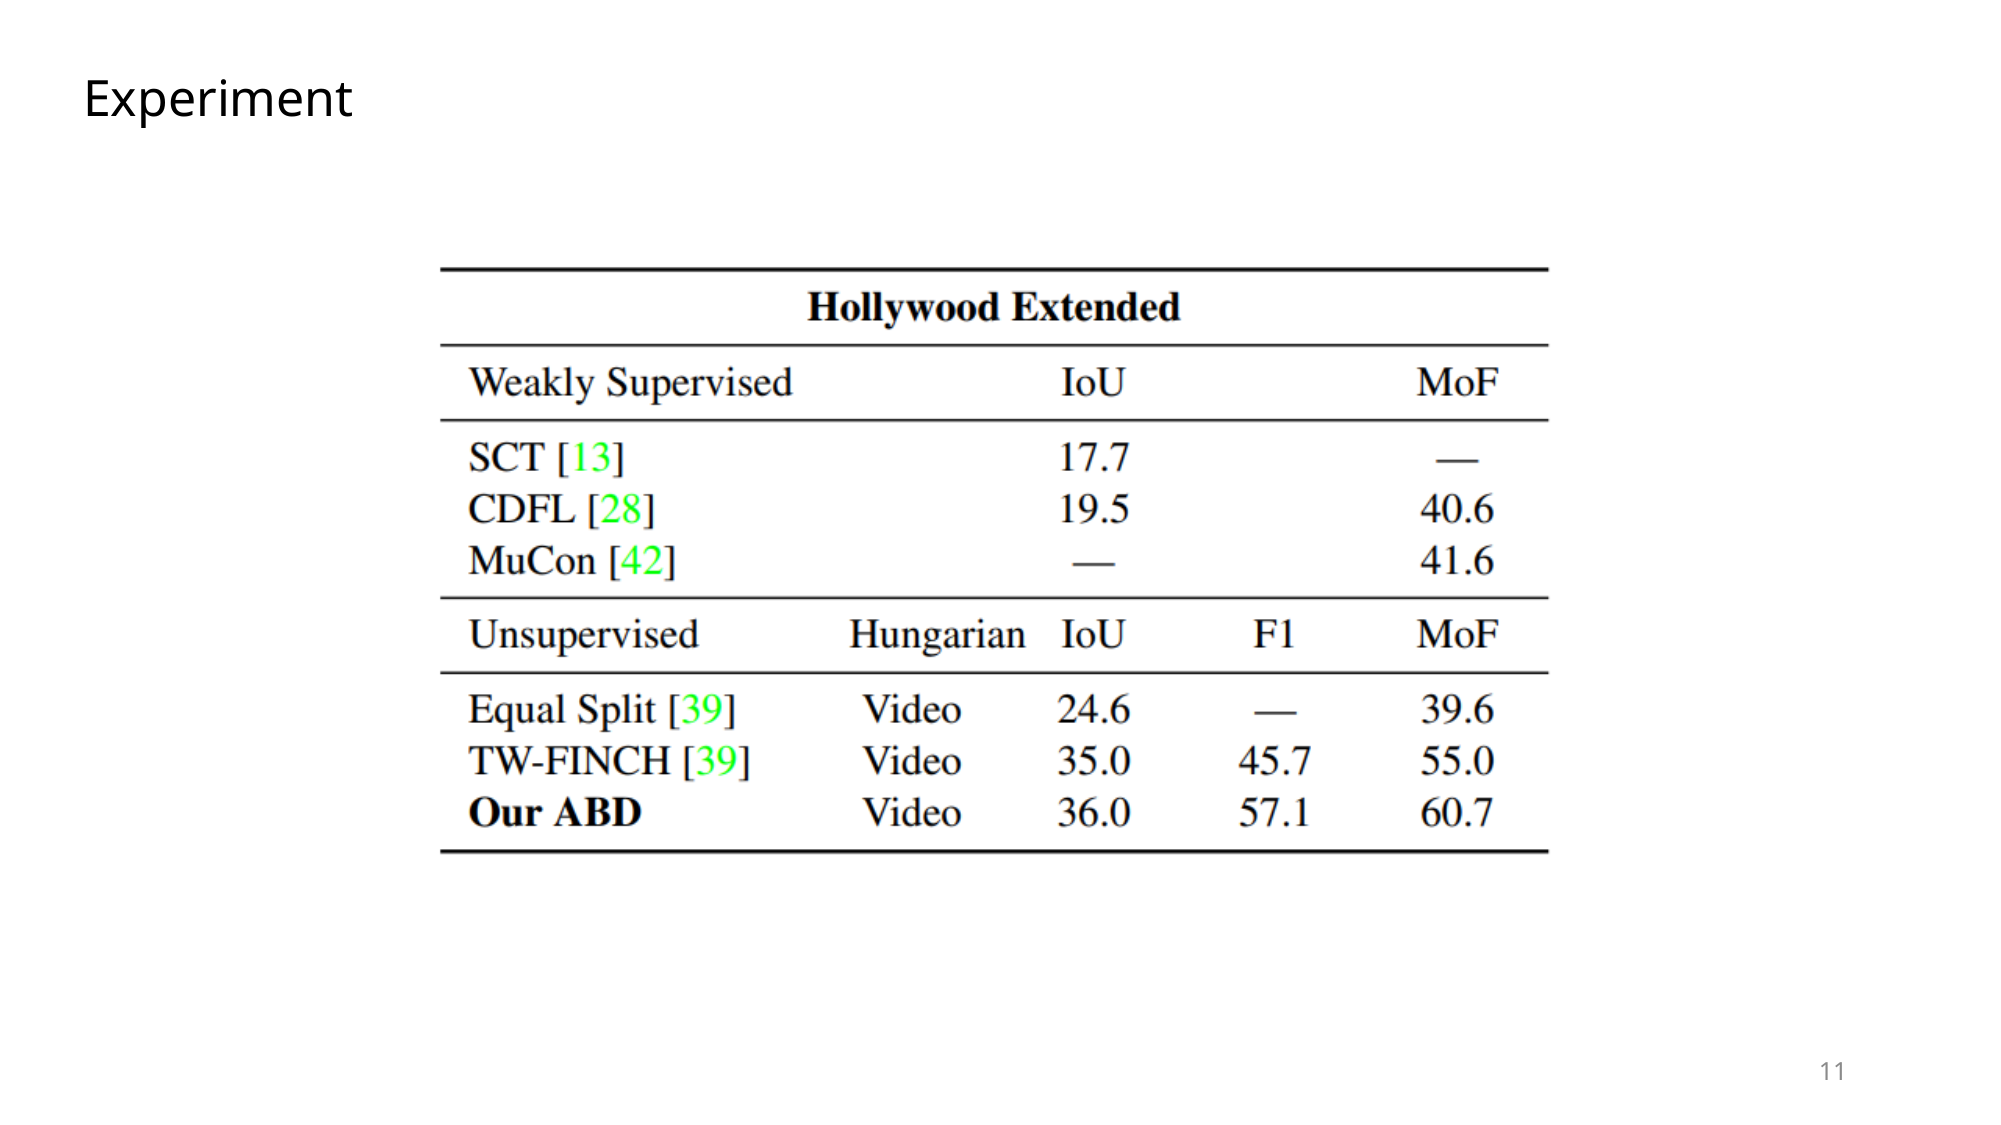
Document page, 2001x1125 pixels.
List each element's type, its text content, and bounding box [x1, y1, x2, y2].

picture [428, 255, 1572, 870]
text_box Experiment [68, 59, 1947, 765]
slide_number 11 [1412, 1042, 1863, 1103]
